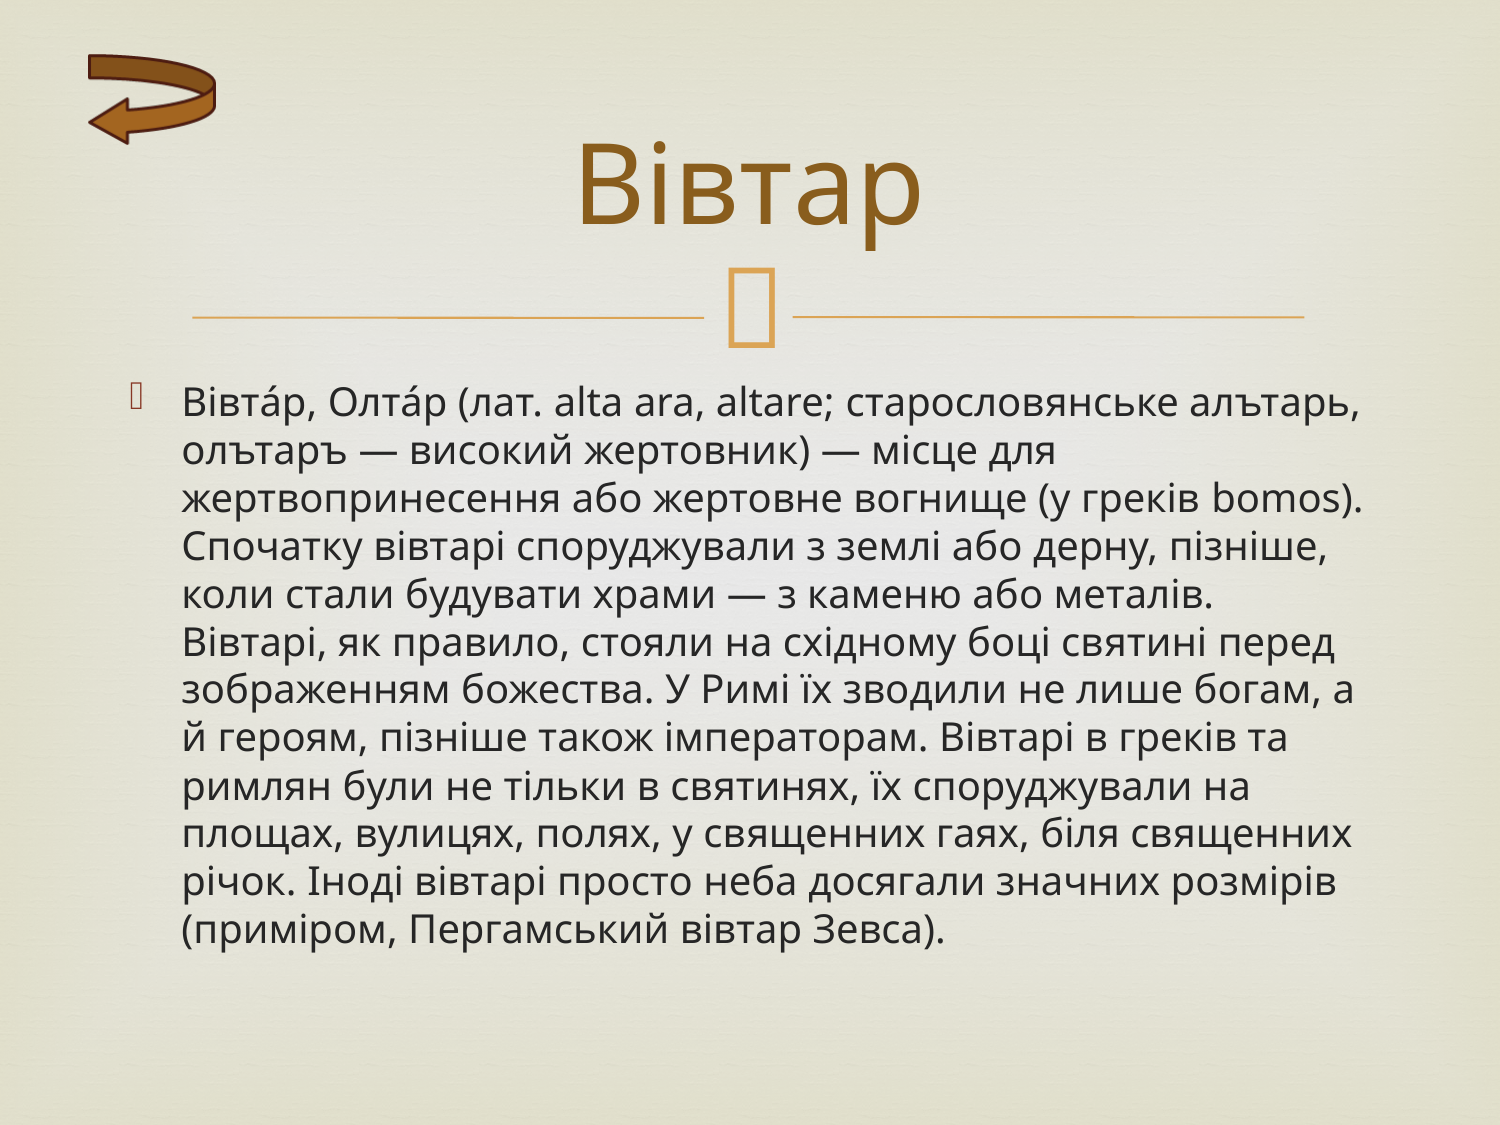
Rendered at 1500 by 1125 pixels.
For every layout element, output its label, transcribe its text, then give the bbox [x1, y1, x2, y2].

title Вівтар [112, 93, 1386, 267]
list Вівта́р, Олта́р (лат. alta ara, altare; старословянське алътарь, олътаръ — високий жертовник) — місце для жертвопринесення або жертовне вогнище (у греків bomos). Спочатку вівтарі споруджували з землі або дерну, пізніше, коли стали будувати храми — з каменю або металів. Вівтарі, як правило, стояли на східному боці святині перед зображенням божества. У Римі їх зводили не лише богам, а й героям, пізніше також імператорам. Вівтарі в греків та римлян були не тільки в святинях, їх споруджували на площах, вулицях, полях, у священних гаях, біля священних річок. Іноді вівтарі просто неба досягали значних розмірів (приміром, Пергамський вівтар Зевса). [114, 368, 1386, 1005]
picture [87, 53, 217, 146]
